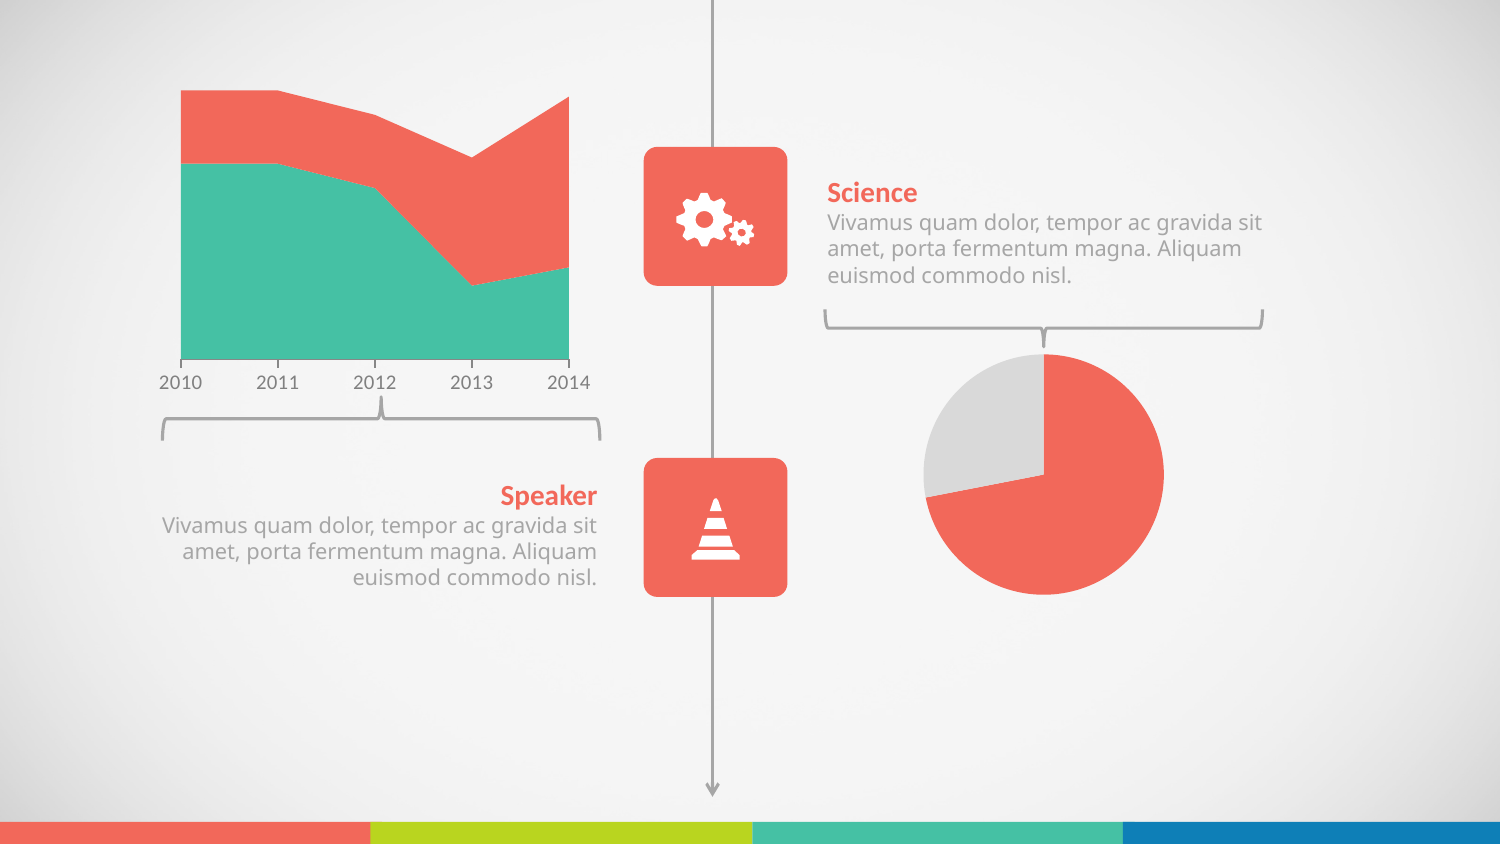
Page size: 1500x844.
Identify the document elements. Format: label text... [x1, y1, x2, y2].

text_box [716, 550, 740, 560]
text_box [698, 535, 708, 547]
chart [149, 46, 601, 402]
text_box Science Vivamus quam dolor, tempor ac gravida sit amet, porta fermentum magna. Aliquam euismod commodo nisl. [812, 131, 1313, 295]
text_box [703, 517, 708, 529]
text_box [716, 498, 722, 512]
picture [0, 0, 1500, 821]
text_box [676, 192, 755, 247]
text_box [691, 550, 708, 560]
text_box [641, 144, 708, 288]
chart [855, 349, 1232, 600]
text_box [161, 410, 601, 441]
text_box Speaker Vivamus quam dolor, tempor ac gravida sit amet, porta fermentum magna. Aliquam euismod commodo nisl. [112, 434, 613, 598]
text_box [716, 455, 790, 600]
text_box [641, 455, 708, 600]
text_box [716, 517, 728, 529]
text_box [824, 309, 1264, 347]
text_box [716, 535, 733, 547]
text_box [716, 144, 790, 288]
